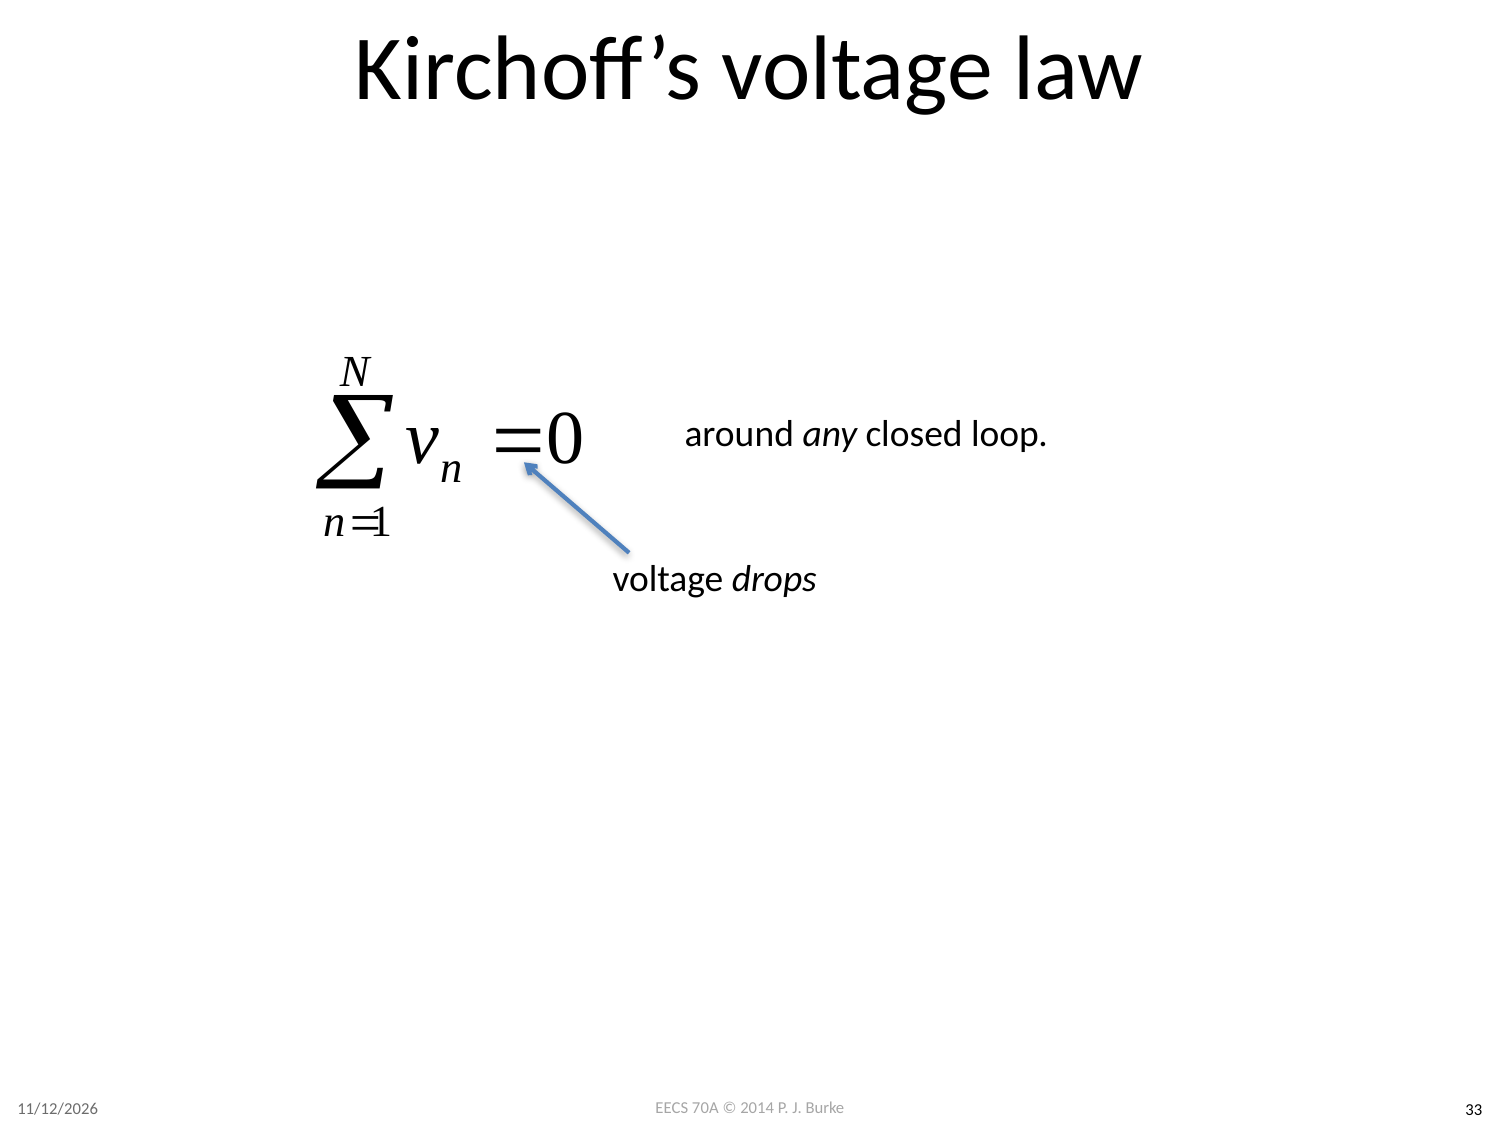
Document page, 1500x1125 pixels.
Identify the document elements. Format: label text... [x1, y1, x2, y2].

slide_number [2, 1091, 313, 1125]
text_box around any closed loop. [669, 401, 1064, 462]
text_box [523, 462, 630, 554]
title Kirchoff’s voltage law [75, 0, 1425, 125]
text_box voltage drops [597, 546, 832, 606]
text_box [303, 336, 597, 553]
